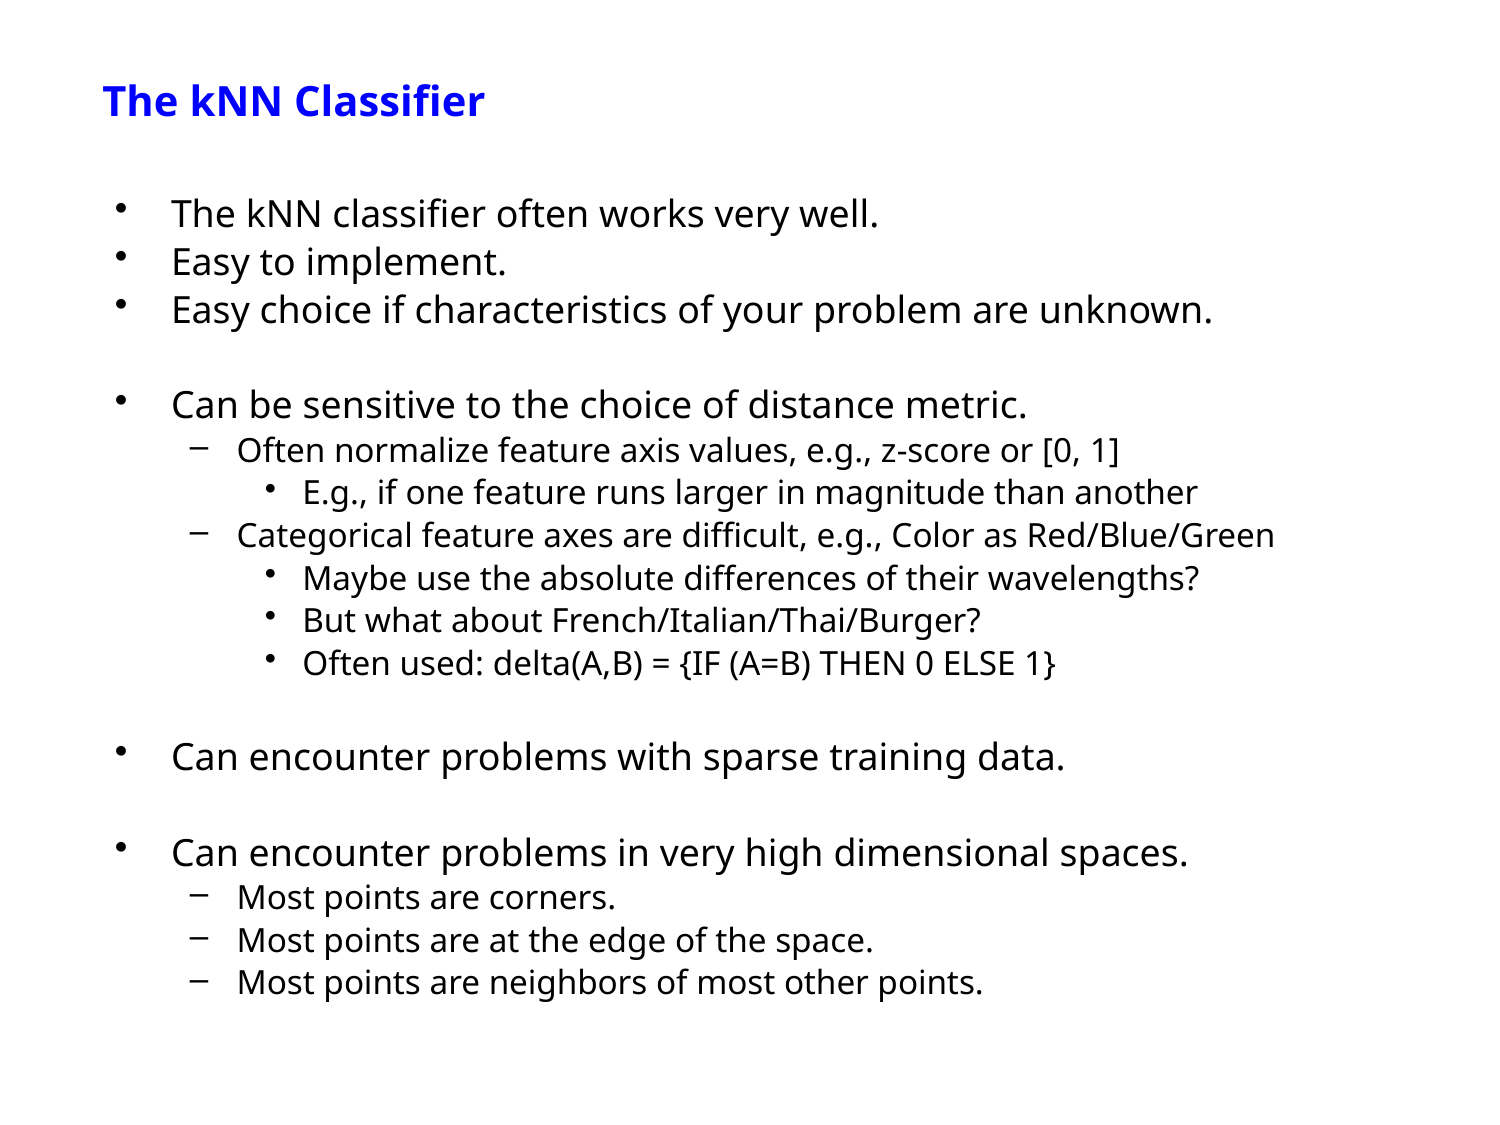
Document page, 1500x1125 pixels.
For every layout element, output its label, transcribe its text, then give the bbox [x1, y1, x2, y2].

list The kNN classifier often works very well. Easy to implement. Easy choice if characteristics of your problem are unknown. Can be sensitive to the choice of distance metric. Often normalize feature axis values, e.g., z-score or [0, 1] E.g., if one feature runs larger in magnitude than another Categorical feature axes are difficult, e.g., Color as Red/Blue/Green Maybe use the absolute differences of their wavelengths? But what about French/Italian/Thai/Burger? Often used: delta(A,B) = {IF (A=B) THEN 0 ELSE 1} Can encounter problems with sparse training data. Can encounter problems in very high dimensional spaces. Most points are corners. Most points are at the edge of the space. Most points are neighbors of most other points. [99, 187, 1400, 1013]
title The kNN Classifier [87, 50, 1363, 150]
